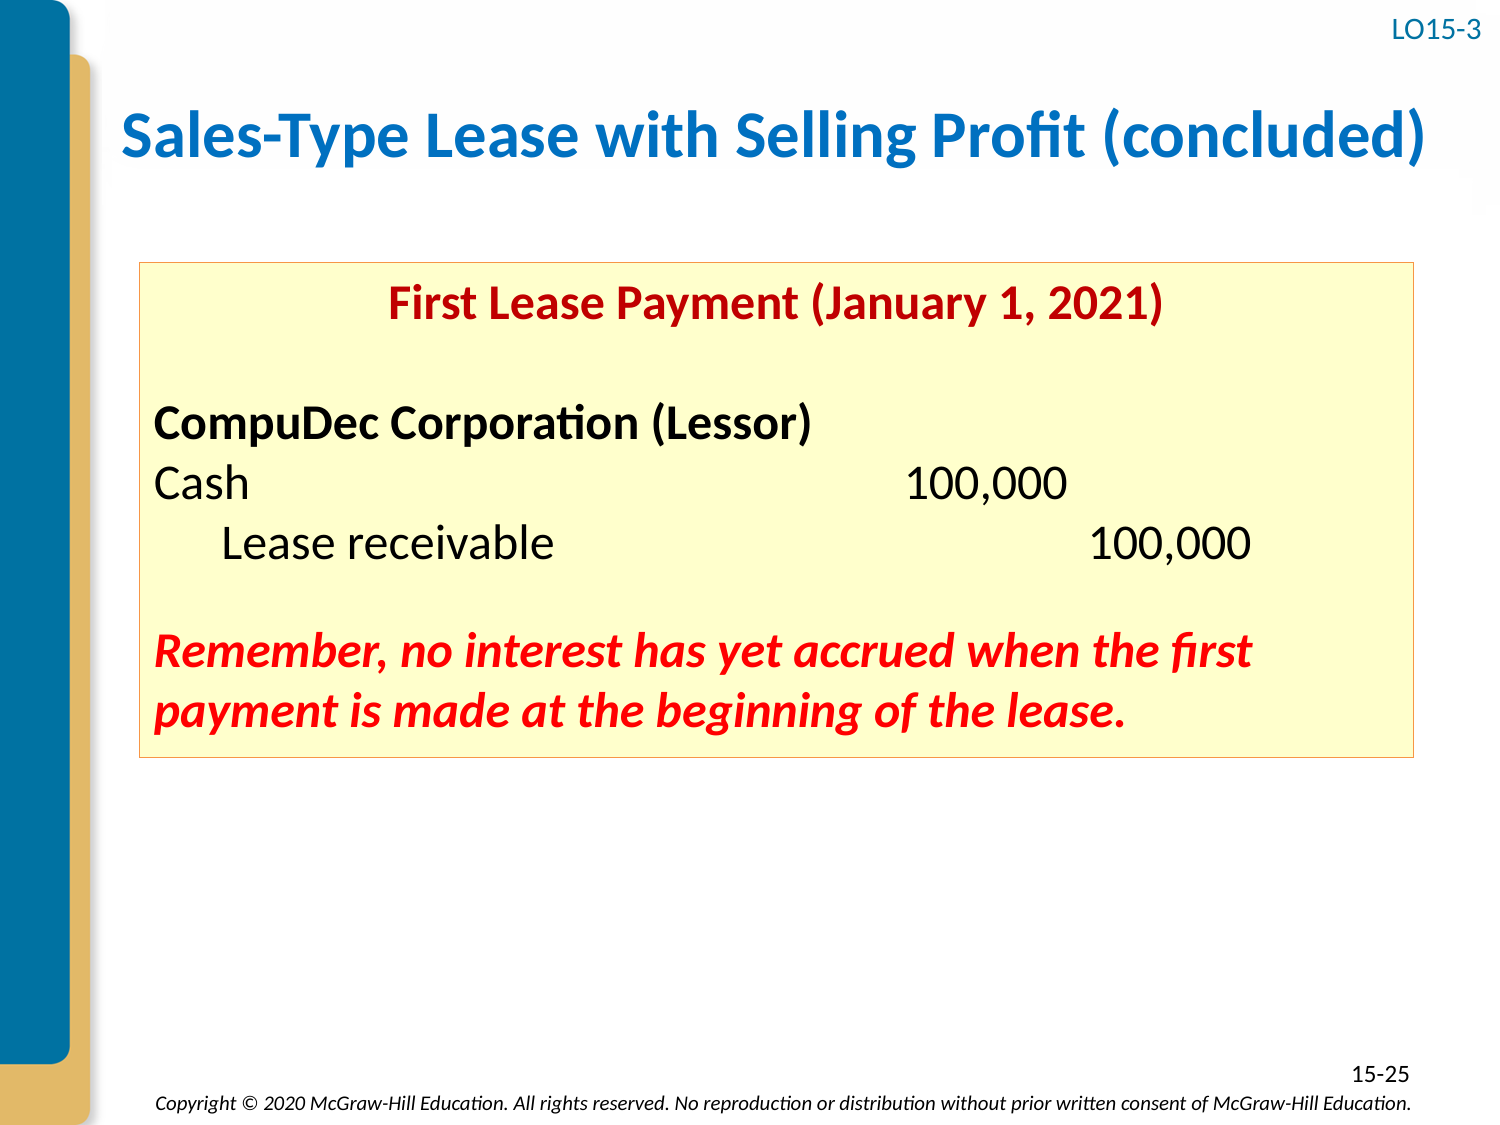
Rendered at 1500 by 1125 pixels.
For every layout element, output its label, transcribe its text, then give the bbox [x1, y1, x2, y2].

title Sales-Type Lease with Selling Profit (concluded) [100, 37, 1451, 225]
picture [0, 0, 1500, 1125]
text_box First Lease Payment (January 1, 2021) CompuDec Corporation (Lessor) Cash 100,000 Lease receivable 100,000 [139, 262, 1414, 758]
text_box Remember, no interest has yet accrued when the first payment is made at the beginning of the lease. [139, 609, 1270, 795]
text_box 15-25 [1074, 1042, 1425, 1103]
text_box LO15-3 [1376, 0, 1499, 60]
